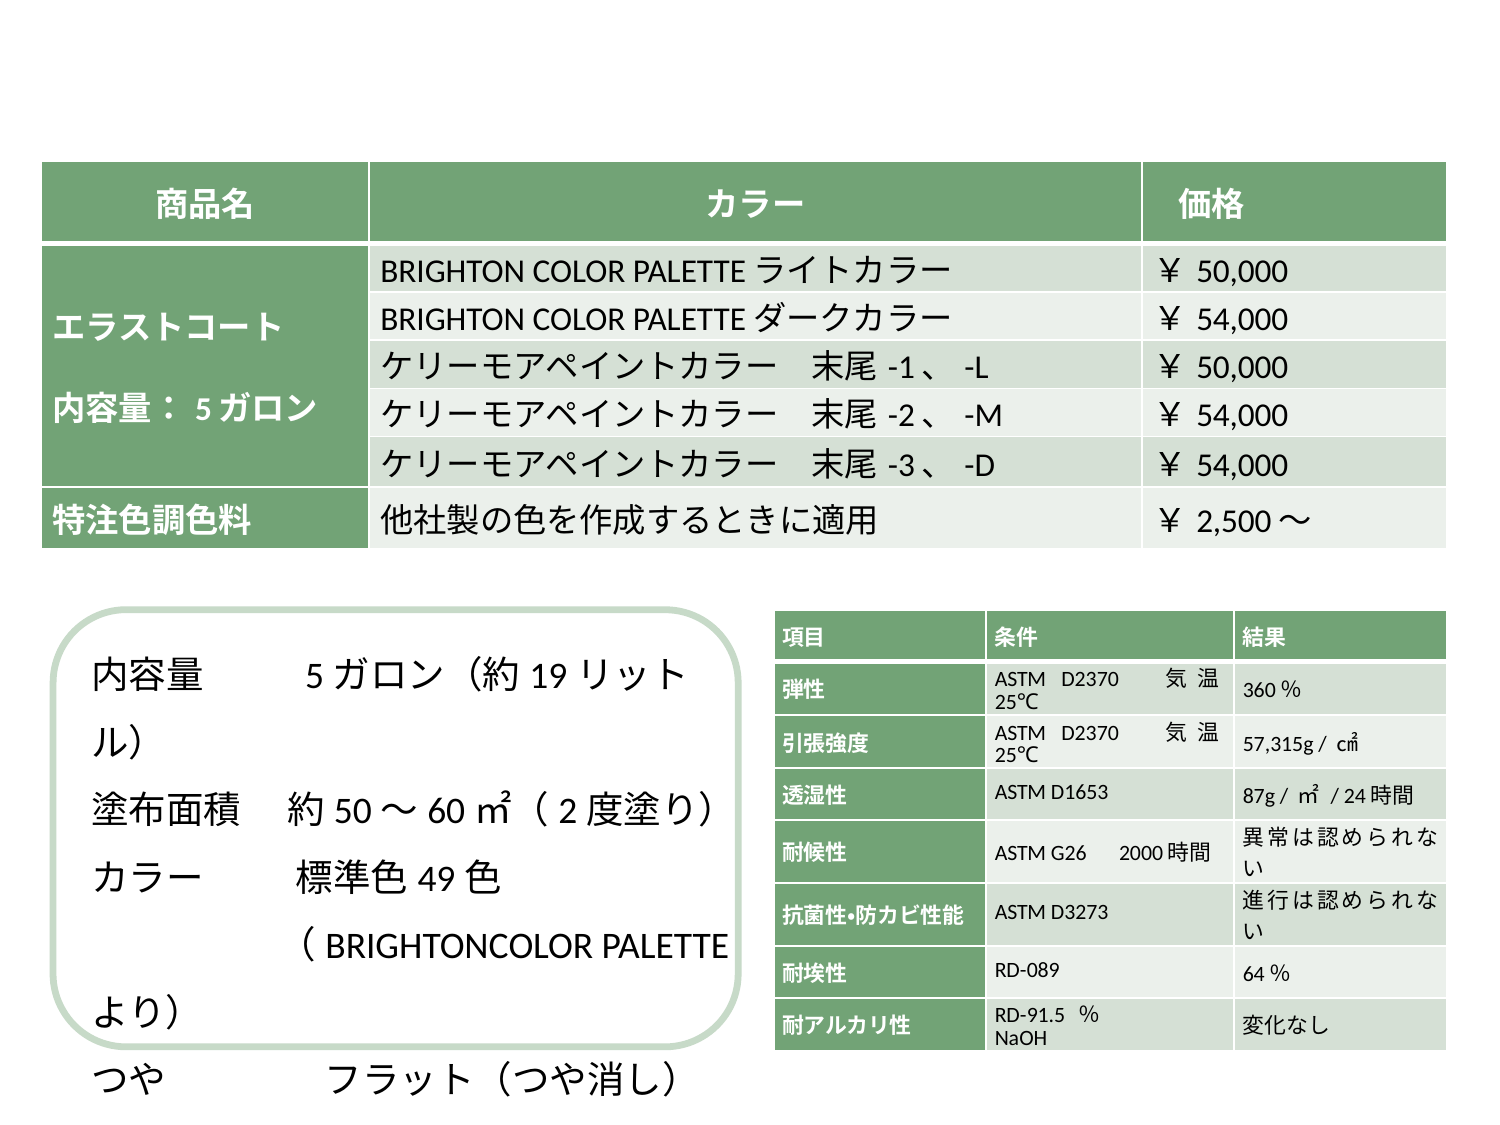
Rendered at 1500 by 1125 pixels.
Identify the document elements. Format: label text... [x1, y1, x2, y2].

table_cell ￥54,000 [1143, 293, 1446, 339]
table_cell ￥50,000 [1143, 246, 1446, 291]
table_cell 64％ [1235, 947, 1446, 997]
table_header 条件 [987, 611, 1233, 659]
table_cell ￥50,000 [1143, 341, 1446, 388]
table_cell ￥54,000 [1143, 389, 1446, 436]
table_header カラー [370, 162, 1141, 241]
text_box 内容量 5ガロン（約19リットル） 塗布面積 約50～60㎡（2度塗り） カラー 標準色49色 （BRIGHTONCOLOR PALETTEより） つや フラット（つや消し） 着色 着色済みで出荷 [76, 621, 762, 1125]
table_cell BRIGHTON COLOR PALETTEダークカラー [370, 293, 1141, 339]
table_cell 特注色調色料 [42, 488, 368, 548]
table_cell RD-089 [987, 947, 1233, 997]
table_cell 87g / ㎡ / 24時間 [1235, 769, 1446, 819]
table_cell BRIGHTON COLOR PALETTEライトカラー [370, 246, 1141, 291]
table_header 項目 [775, 611, 985, 659]
table_cell ASTM D1653 [987, 769, 1233, 819]
table_cell ケリーモアペイントカラー 末尾-2、-M [370, 389, 1141, 436]
table_cell 抗菌性・防カビ性能 [775, 884, 985, 945]
table_cell 進行は認められない [1235, 884, 1446, 945]
table_cell ￥54,000 [1143, 437, 1446, 486]
text_box [50, 607, 741, 1049]
table_cell 異常は認められない [1235, 821, 1446, 882]
table_cell 透湿性 [775, 769, 985, 819]
table_cell 引張強度 [775, 716, 985, 767]
table_cell ケリーモアペイントカラー 末尾-3、-D [370, 437, 1141, 486]
table_cell 耐埃性 [775, 947, 985, 997]
table_cell 耐アルカリ性 [775, 999, 985, 1050]
table_header 商品名 [42, 162, 368, 241]
table_cell 弾性 [775, 664, 985, 714]
table_header 価格 [1143, 162, 1446, 241]
table_cell ASTM D2370 気温25℃ [987, 664, 1233, 714]
table_cell エラストコート 内容量：5ガロン [42, 246, 368, 486]
table_cell 変化なし [1235, 999, 1446, 1050]
table_cell 耐候性 [775, 821, 985, 882]
table_cell ASTM D2370 気温25℃ [987, 716, 1233, 767]
table_cell 57,315g / ㎠ [1235, 716, 1446, 767]
table_cell RD-91.5％ NaOH [987, 999, 1233, 1050]
table_cell ASTM D3273 [987, 884, 1233, 945]
table_cell ケリーモアペイントカラー 末尾-1、-L [370, 341, 1141, 388]
table_cell ￥2,500～ [1143, 488, 1446, 548]
table_header 結果 [1235, 611, 1446, 659]
table_cell 360％ [1235, 664, 1446, 714]
table_cell 他社製の色を作成するときに適用 [370, 488, 1141, 548]
table_cell ASTM G26 2000時間 [987, 821, 1233, 882]
